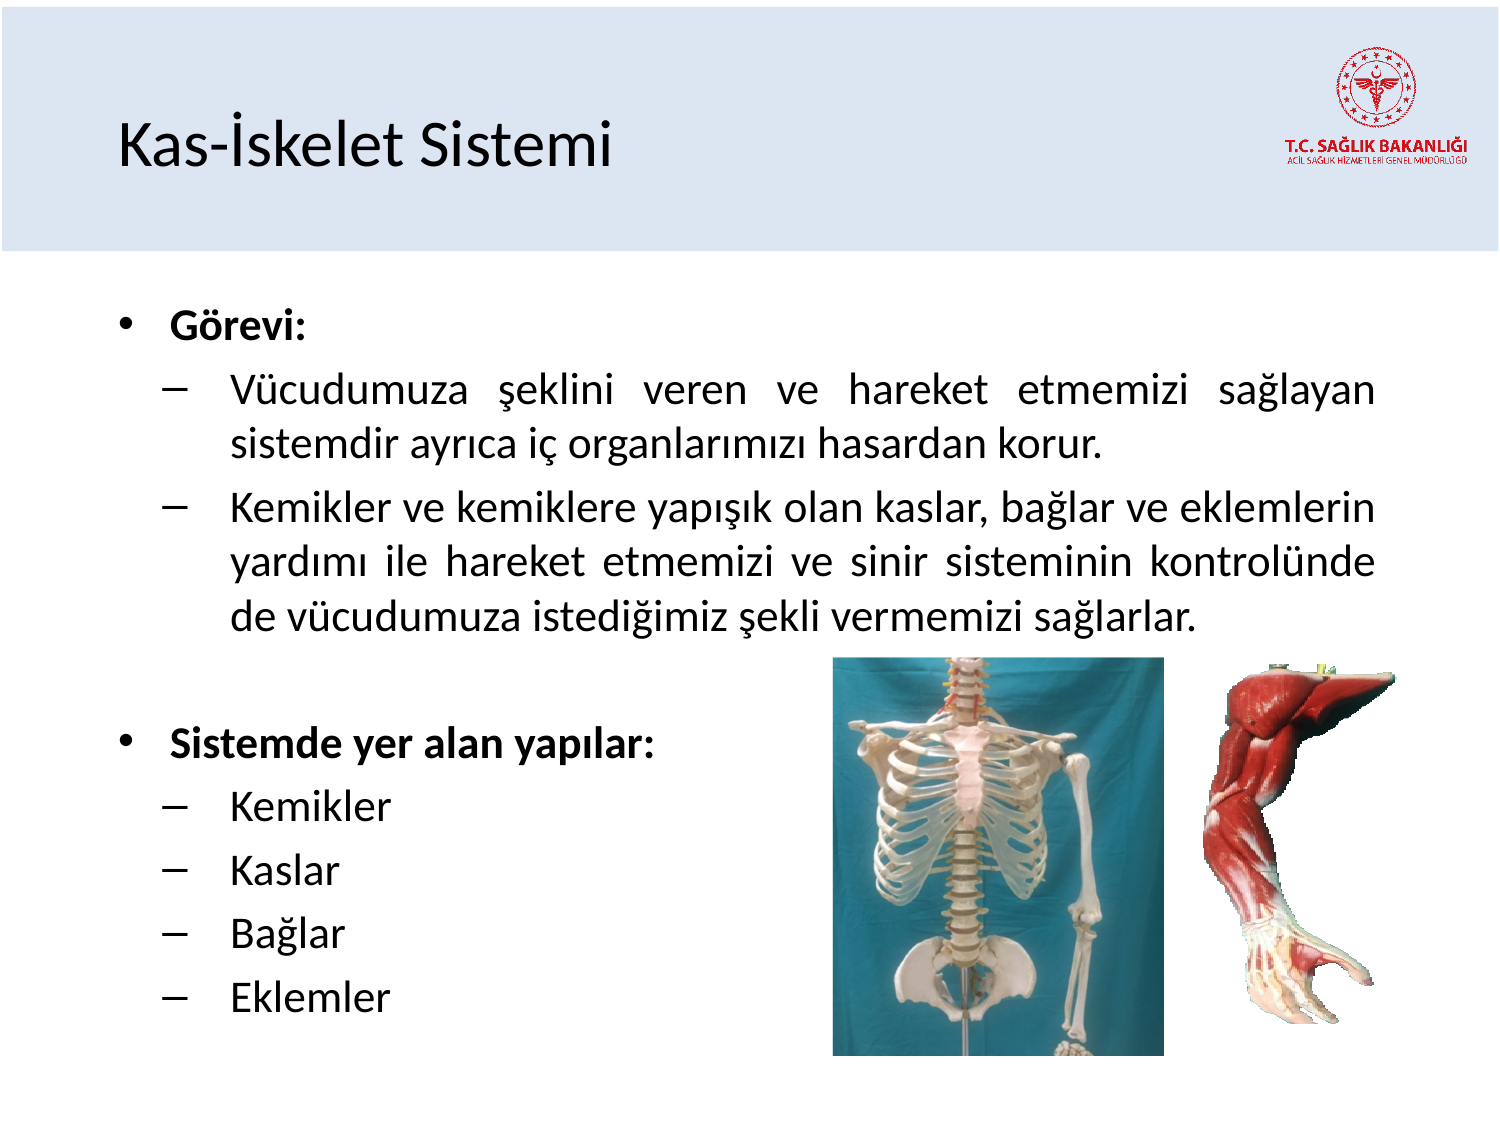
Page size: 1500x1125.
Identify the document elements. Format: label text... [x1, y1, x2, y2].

picture [798, 658, 1198, 1056]
text_box [0, 5, 1500, 253]
list Görevi: Vücudumuza şeklini veren ve hareket etmemizi sağlayan sistemdir ayrıca iç organlarımızı hasardan korur. Kemikler ve kemiklere yapışık olan kaslar, bağlar ve eklemlerin yardımı ile hareket etmemizi ve sinir sisteminin kontrolünde de vücudumuza istediğimiz şekli vermemizi sağlarlar. Sistemde yer alan yapılar: Kemikler Kaslar Bağlar Eklemler [103, 287, 1393, 1056]
title Kas-İskelet Sistemi [103, 59, 1199, 220]
picture [1285, 47, 1467, 166]
picture [1203, 663, 1398, 1024]
